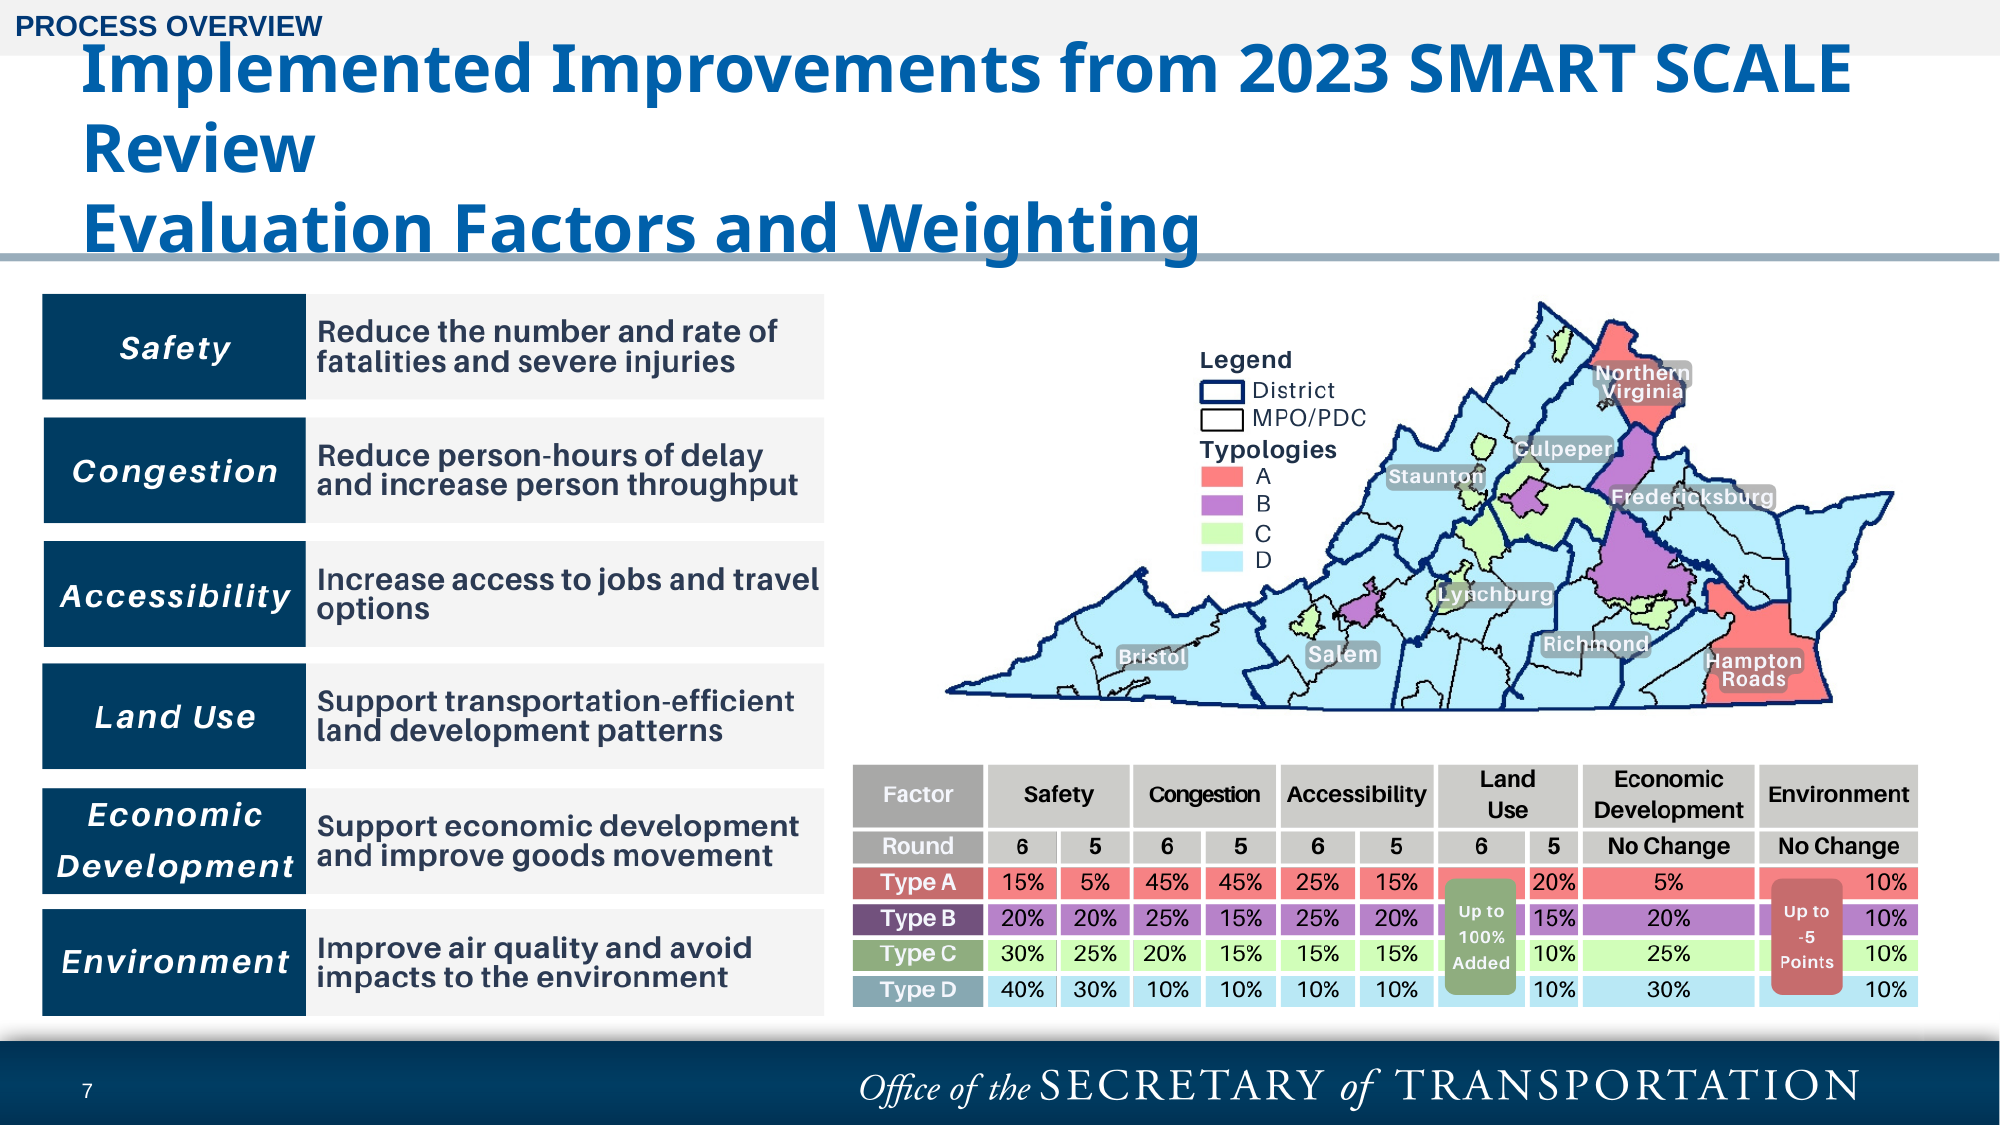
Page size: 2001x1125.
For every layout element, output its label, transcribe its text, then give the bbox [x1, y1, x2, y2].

picture [0, 237, 2000, 1125]
title Implemented Improvements from 2023 SMART SCALE Review Evaluation Factors and Weighting [66, 52, 1938, 241]
text_box PROCESS OVERVIEW [0, 0, 2000, 56]
slide_number 7 [66, 1069, 251, 1108]
